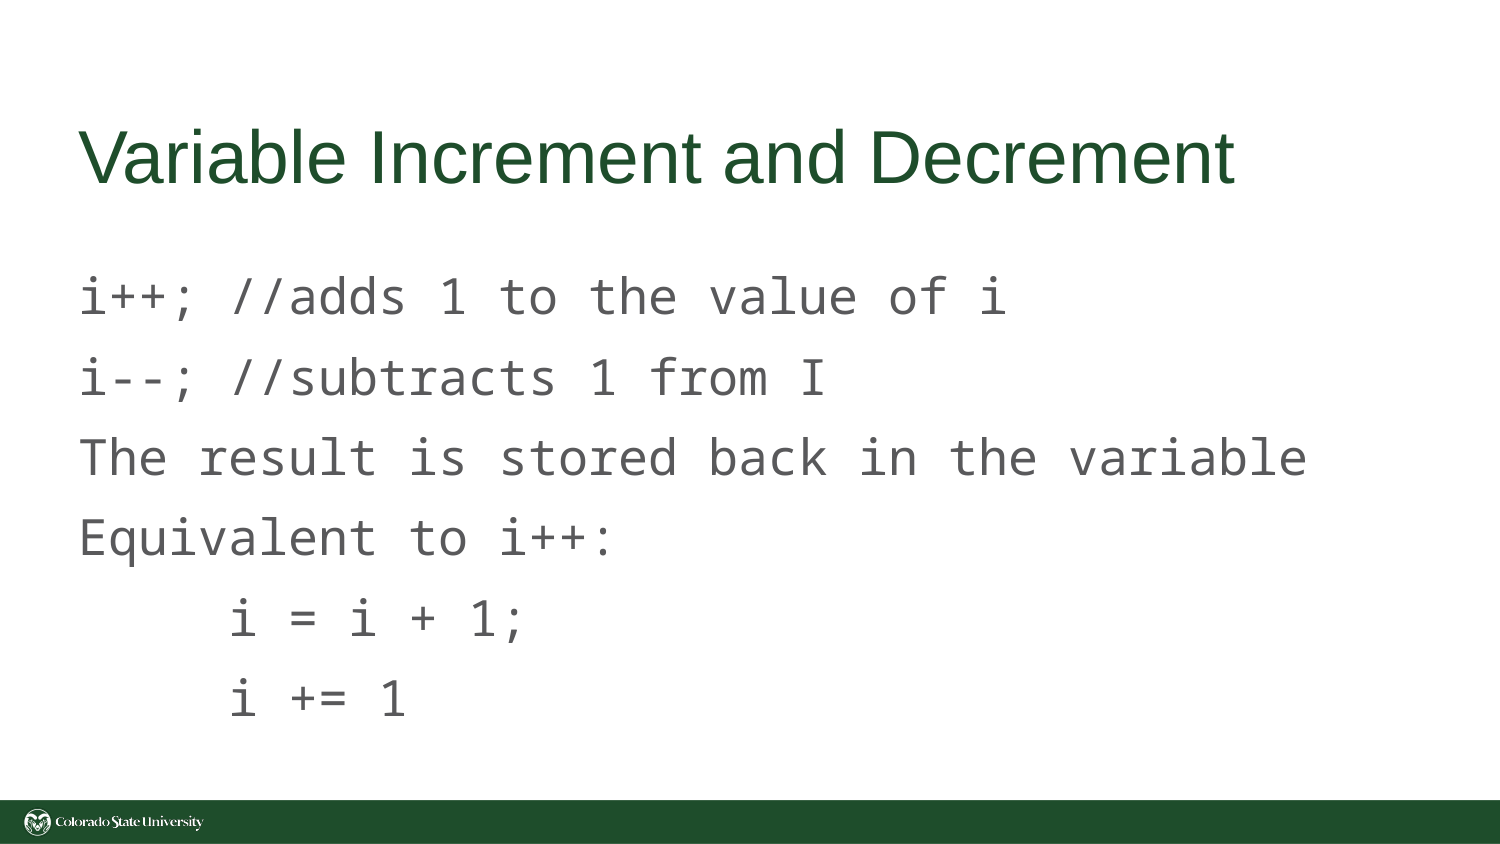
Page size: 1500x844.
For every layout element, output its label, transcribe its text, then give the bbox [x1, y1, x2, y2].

picture [16, 800, 212, 844]
list i++; //adds 1 to the value of i i--; //subtracts 1 from I The result is stored back in the variable Equivalent to i++: i = i + 1; i += 1 [68, 242, 1432, 703]
title Variable Increment and Decrement [68, 98, 1432, 209]
